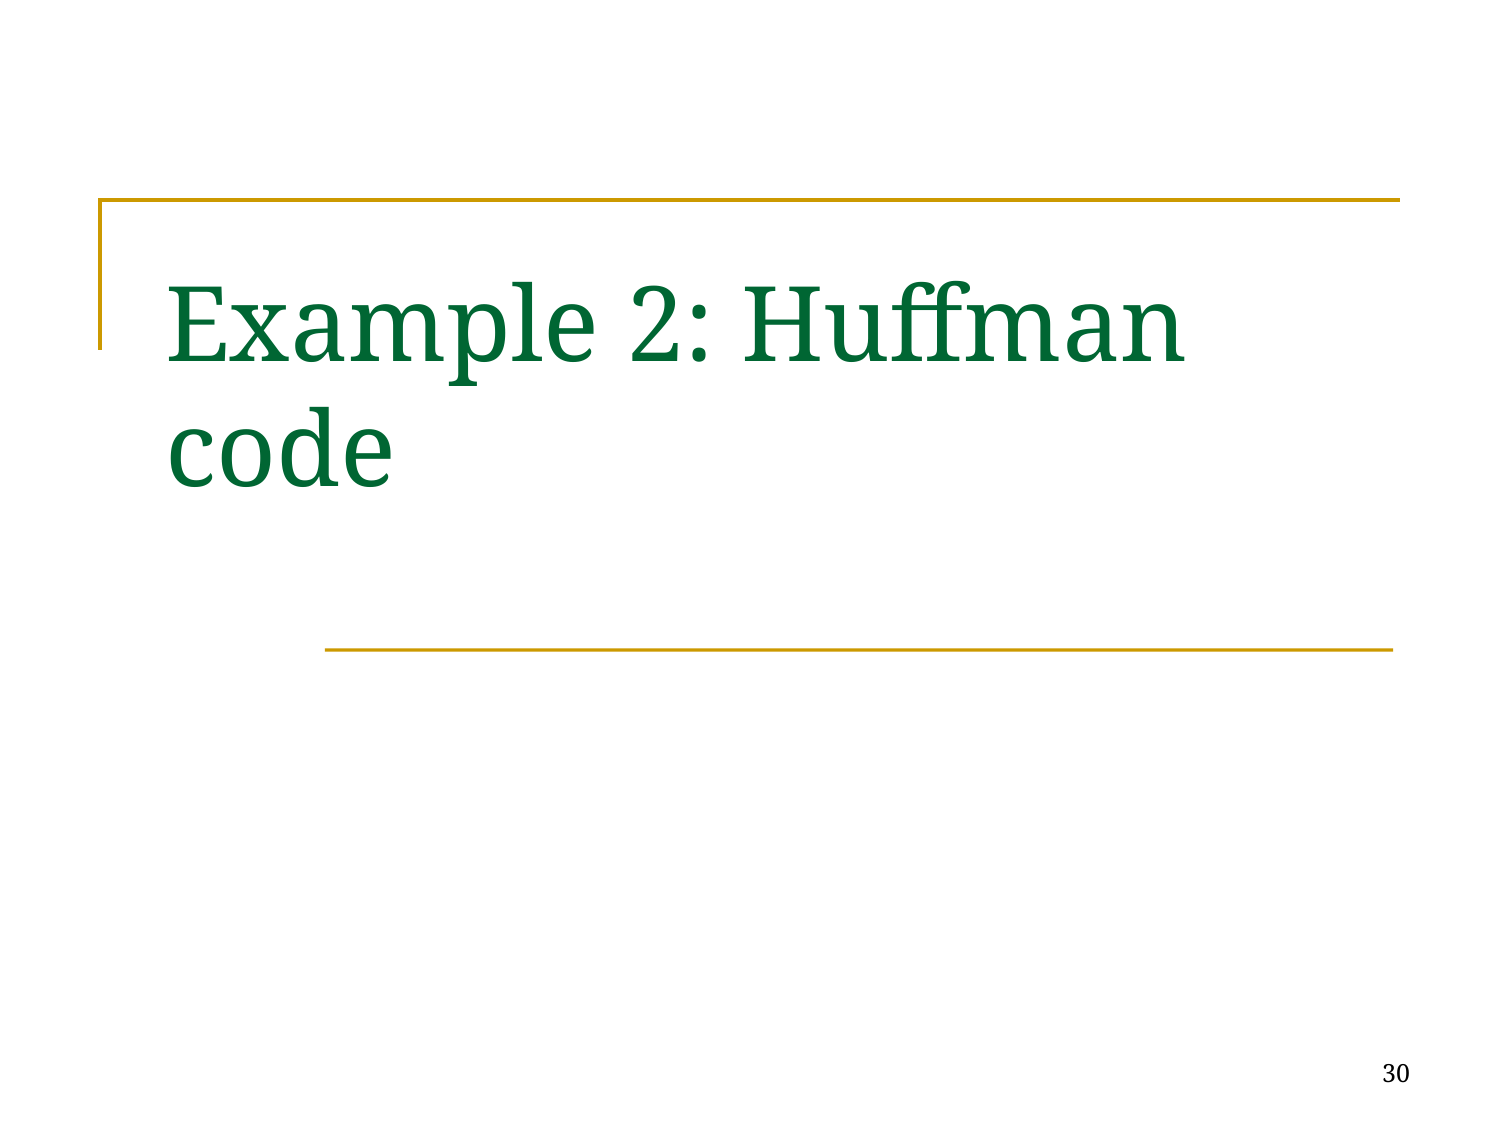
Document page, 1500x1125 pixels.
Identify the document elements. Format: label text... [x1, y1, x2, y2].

title Example 2: Huffman code [150, 249, 1401, 538]
slide_number 30 [1074, 1024, 1425, 1100]
